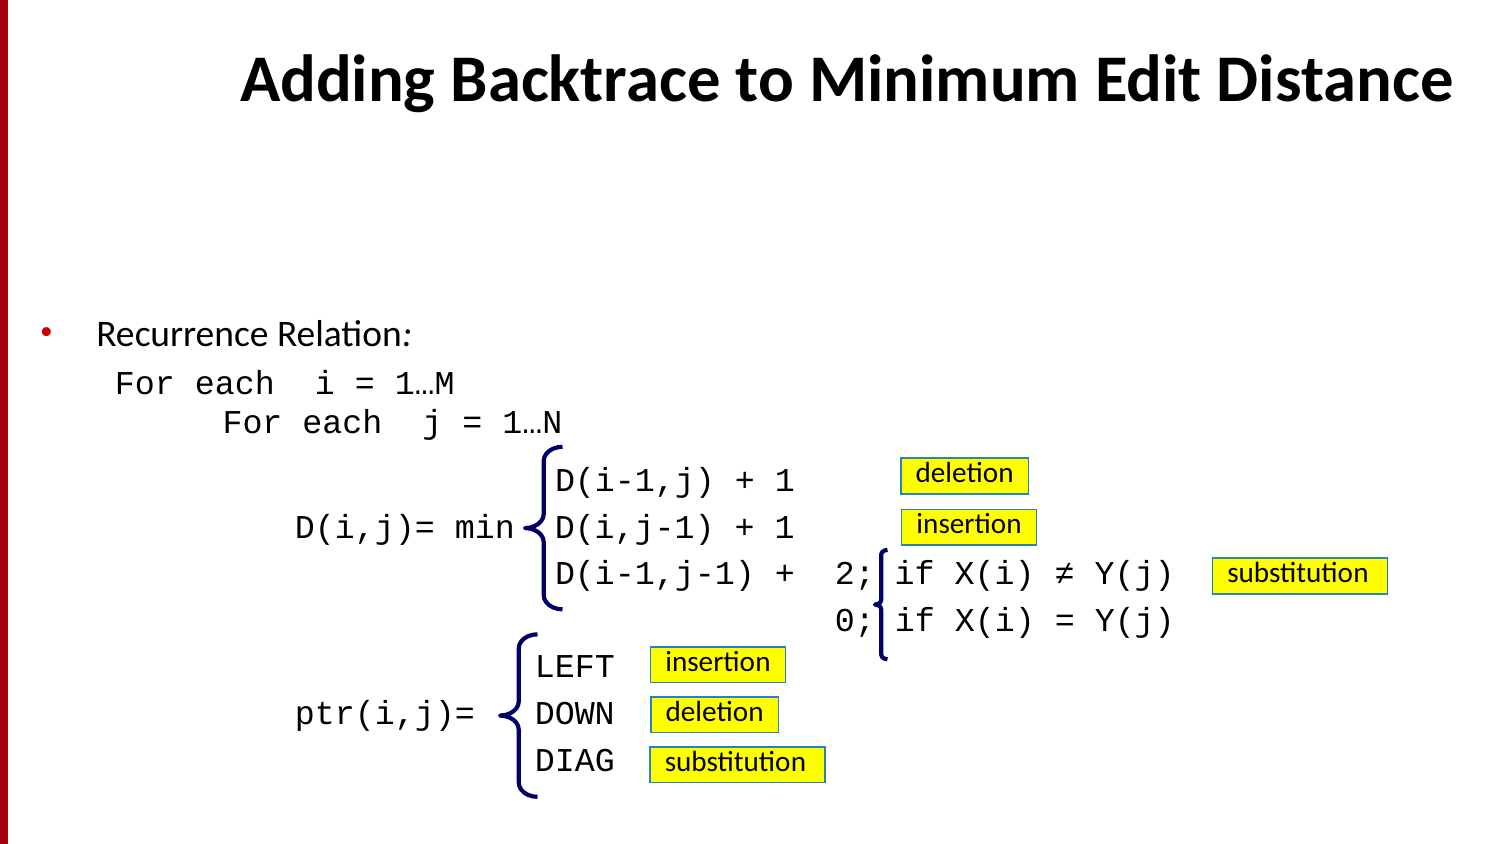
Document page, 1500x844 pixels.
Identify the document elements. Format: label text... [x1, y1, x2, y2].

text_box [500, 634, 538, 797]
text_box [525, 446, 563, 610]
text_box substitution [650, 746, 825, 783]
text_box substitution [1212, 558, 1388, 594]
text_box [874, 549, 888, 660]
text_box insertion [650, 646, 786, 683]
text_box insertion [901, 509, 1037, 546]
title Adding Backtrace to Minimum Edit Distance [225, 0, 1488, 122]
list Recurrence Relation: For each i = 1…M For each j = 1…N D(i-1,j) + 1 D(i,j)= min D(i,j-1) + 1 D(i-1,j-1) + 2; if X(i) ≠ Y(j) 0; if X(i) = Y(j) LEFT ptr(i,j)= DOWN DIAG [24, 196, 1463, 844]
text_box deletion [900, 458, 1029, 494]
text_box deletion [650, 696, 779, 733]
